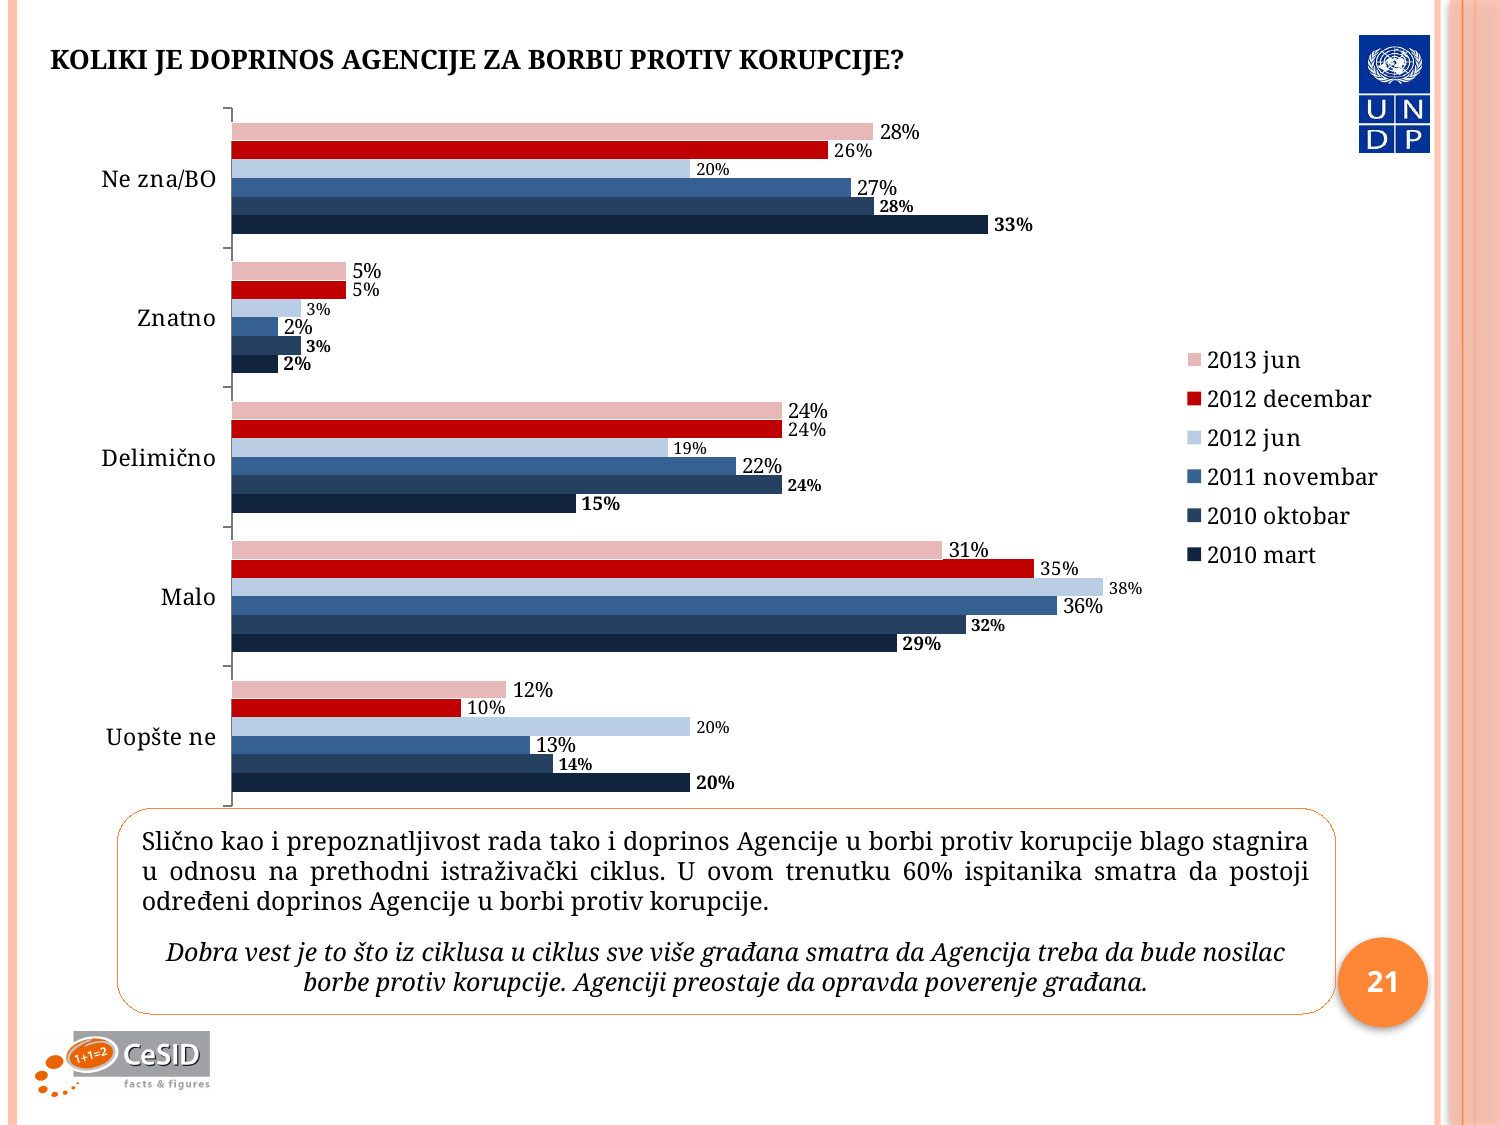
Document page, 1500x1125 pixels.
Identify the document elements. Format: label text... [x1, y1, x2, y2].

picture [34, 1030, 212, 1098]
slide_number 21 [1333, 940, 1434, 1027]
title Koliki je doprinos Agencije za borbu protiv korupcije? [35, 35, 1301, 82]
chart [74, 93, 1395, 821]
picture [1358, 34, 1431, 153]
text_box Slično kao i prepoznatljivost rada tako i doprinos Agencije u borbi protiv korupcije blago stagnira u odnosu na prethodni istraživački ciklus. U ovom trenutku 60% ispitanika smatra da postoji određeni doprinos Agencije u borbi protiv korupcije. Dobra vest je to što iz ciklusa u ciklus sve više građana smatra da Agencija treba da bude nosilac borbe protiv korupcije. Agenciji preostaje da opravda poverenje građana. [117, 830, 1336, 1015]
